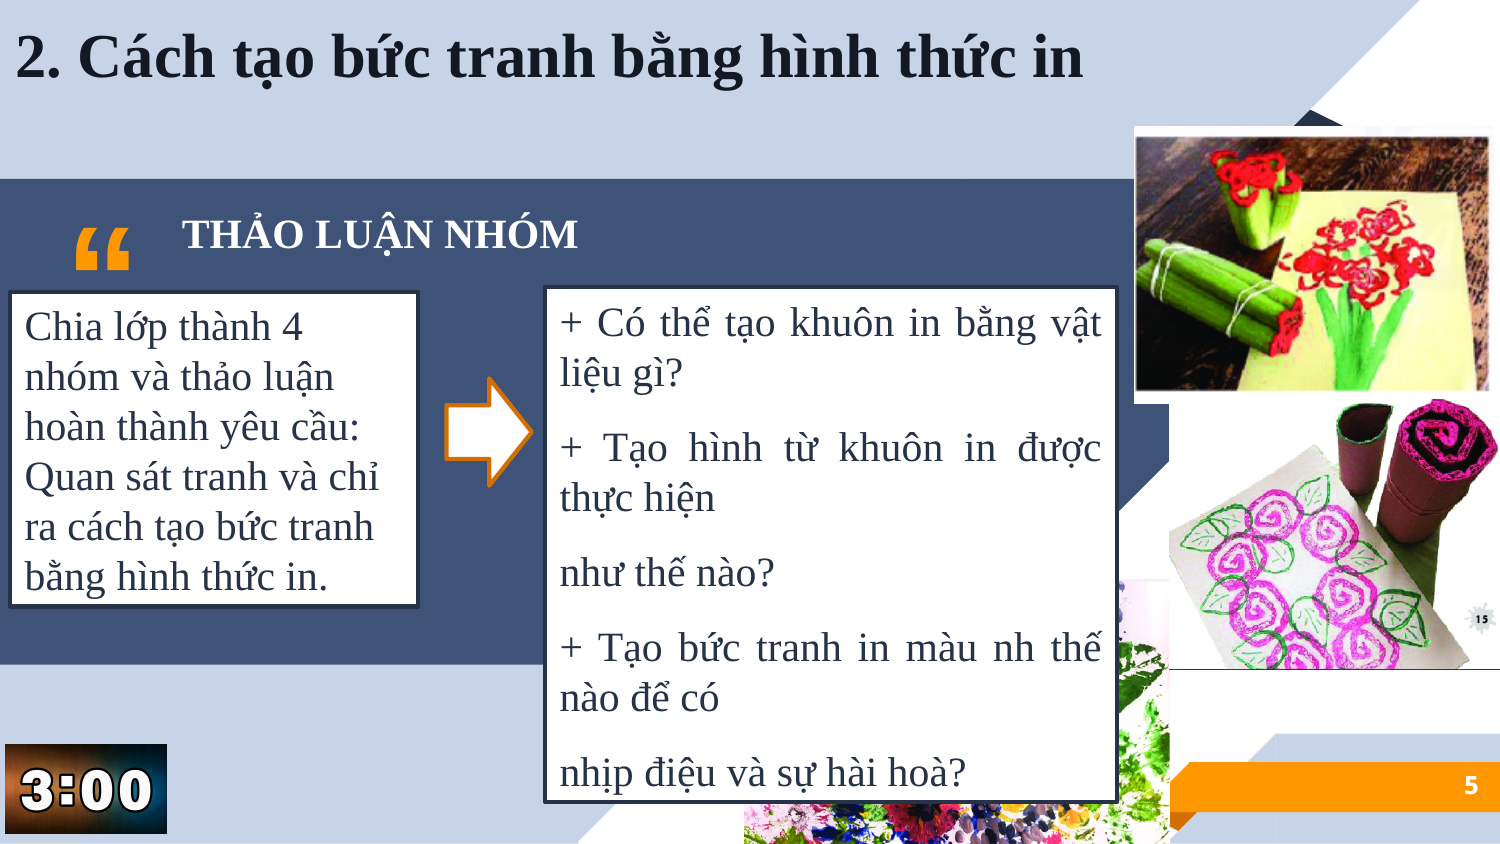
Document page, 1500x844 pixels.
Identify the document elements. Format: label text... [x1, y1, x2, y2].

text_box THẢO LUẬN NHÓM [167, 199, 730, 265]
slide_number 5 [1249, 760, 1494, 813]
list 2. Cách tạo bức tranh bằng hình thức in [0, 0, 1260, 102]
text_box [4, 743, 168, 836]
text_box [444, 376, 534, 488]
picture [744, 126, 1500, 844]
text_box + Có thể tạo khuôn in bằng vật liệu gì? + Tạo hình từ khuôn in được thực hiện như thế nào? + Tạo bức tranh in màu nh thế nào để có nhịp điệu và sự hài hoà? [543, 285, 1119, 804]
text_box Chia lớp thành 4 nhóm và thảo luận hoàn thành yêu cầu: Quan sát tranh và chỉ ra cách tạo bức tranh bằng hình thức in. [8, 290, 420, 609]
